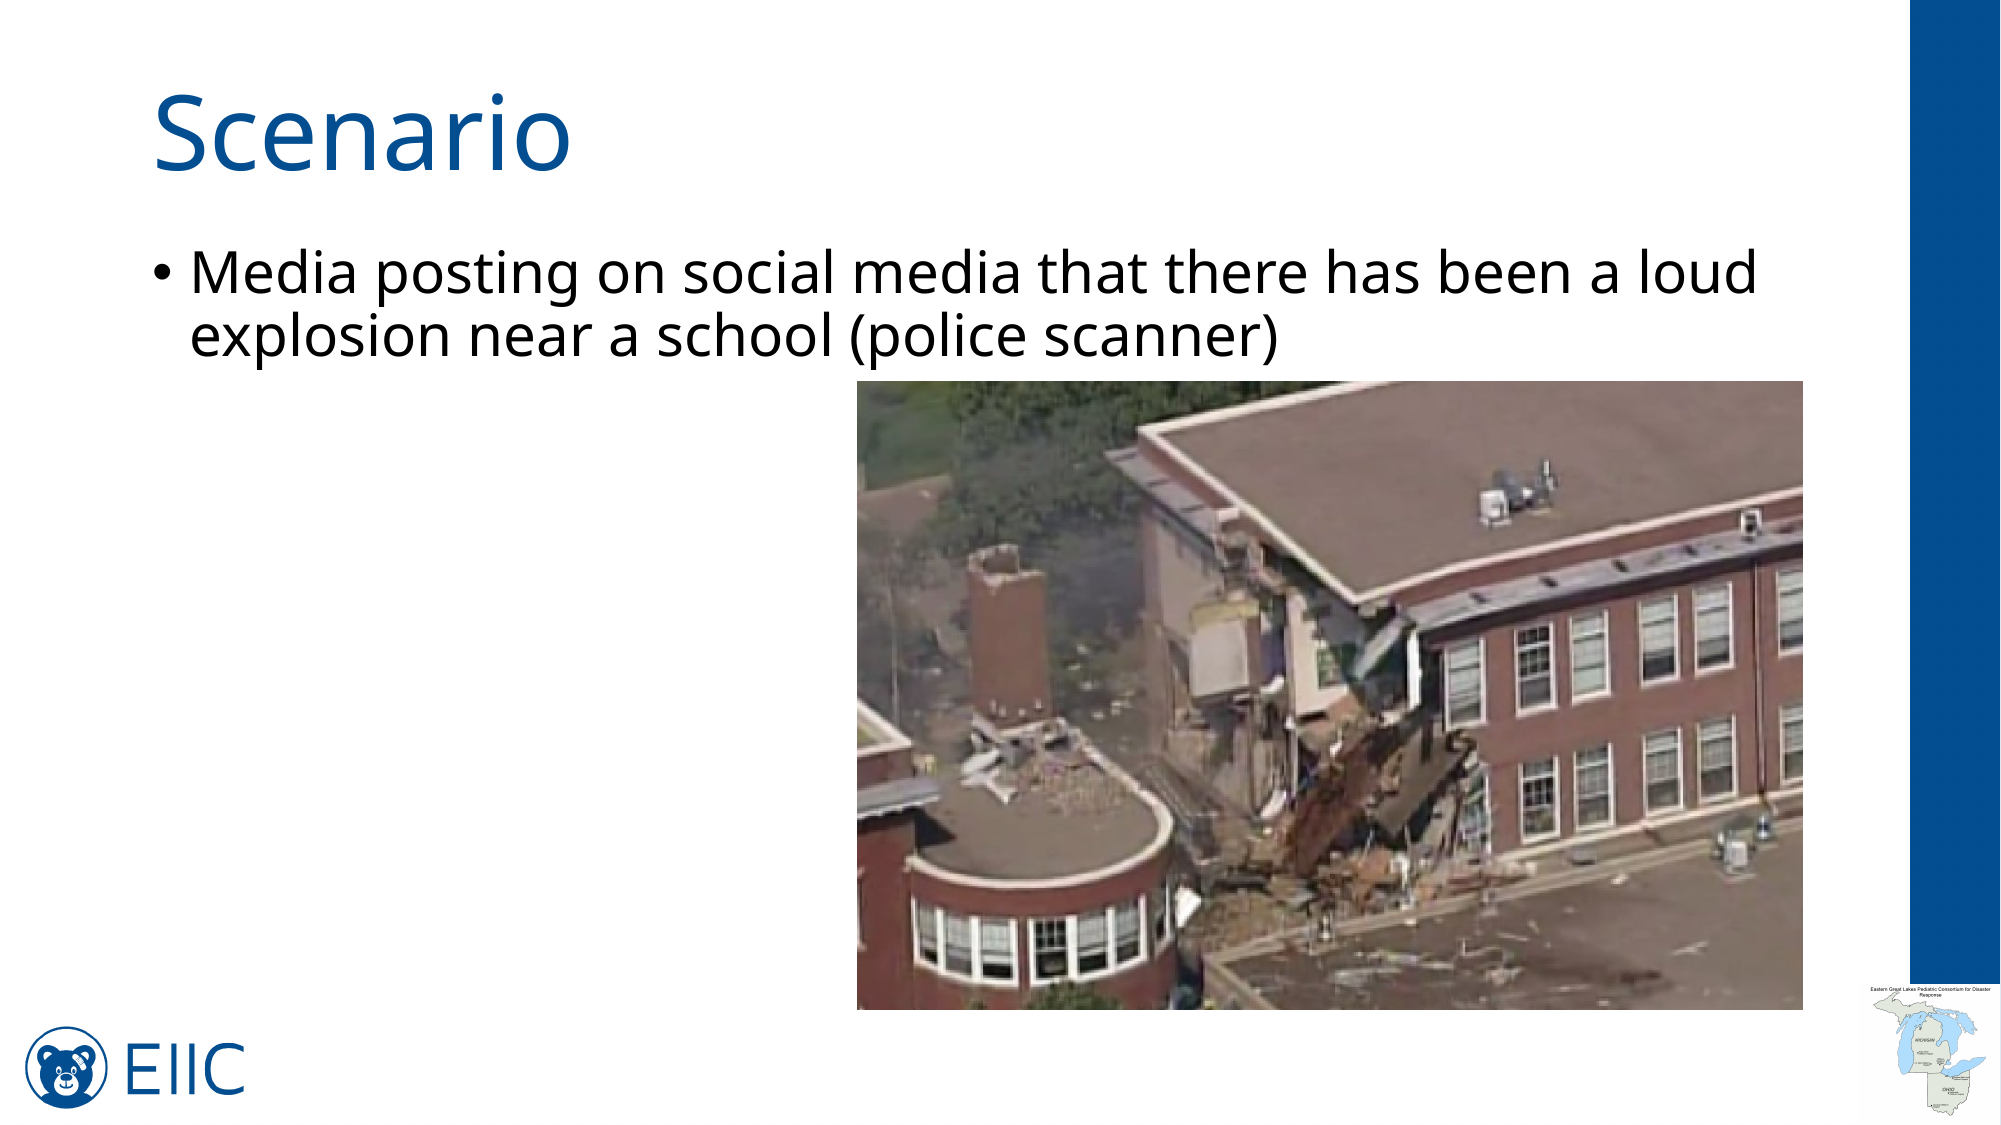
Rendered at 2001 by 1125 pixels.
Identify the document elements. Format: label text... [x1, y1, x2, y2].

picture [0, 0, 2001, 1125]
title Scenario [137, 59, 1863, 200]
list Media posting on social media that there has been a loud explosion near a school (police scanner) [137, 235, 1863, 1010]
